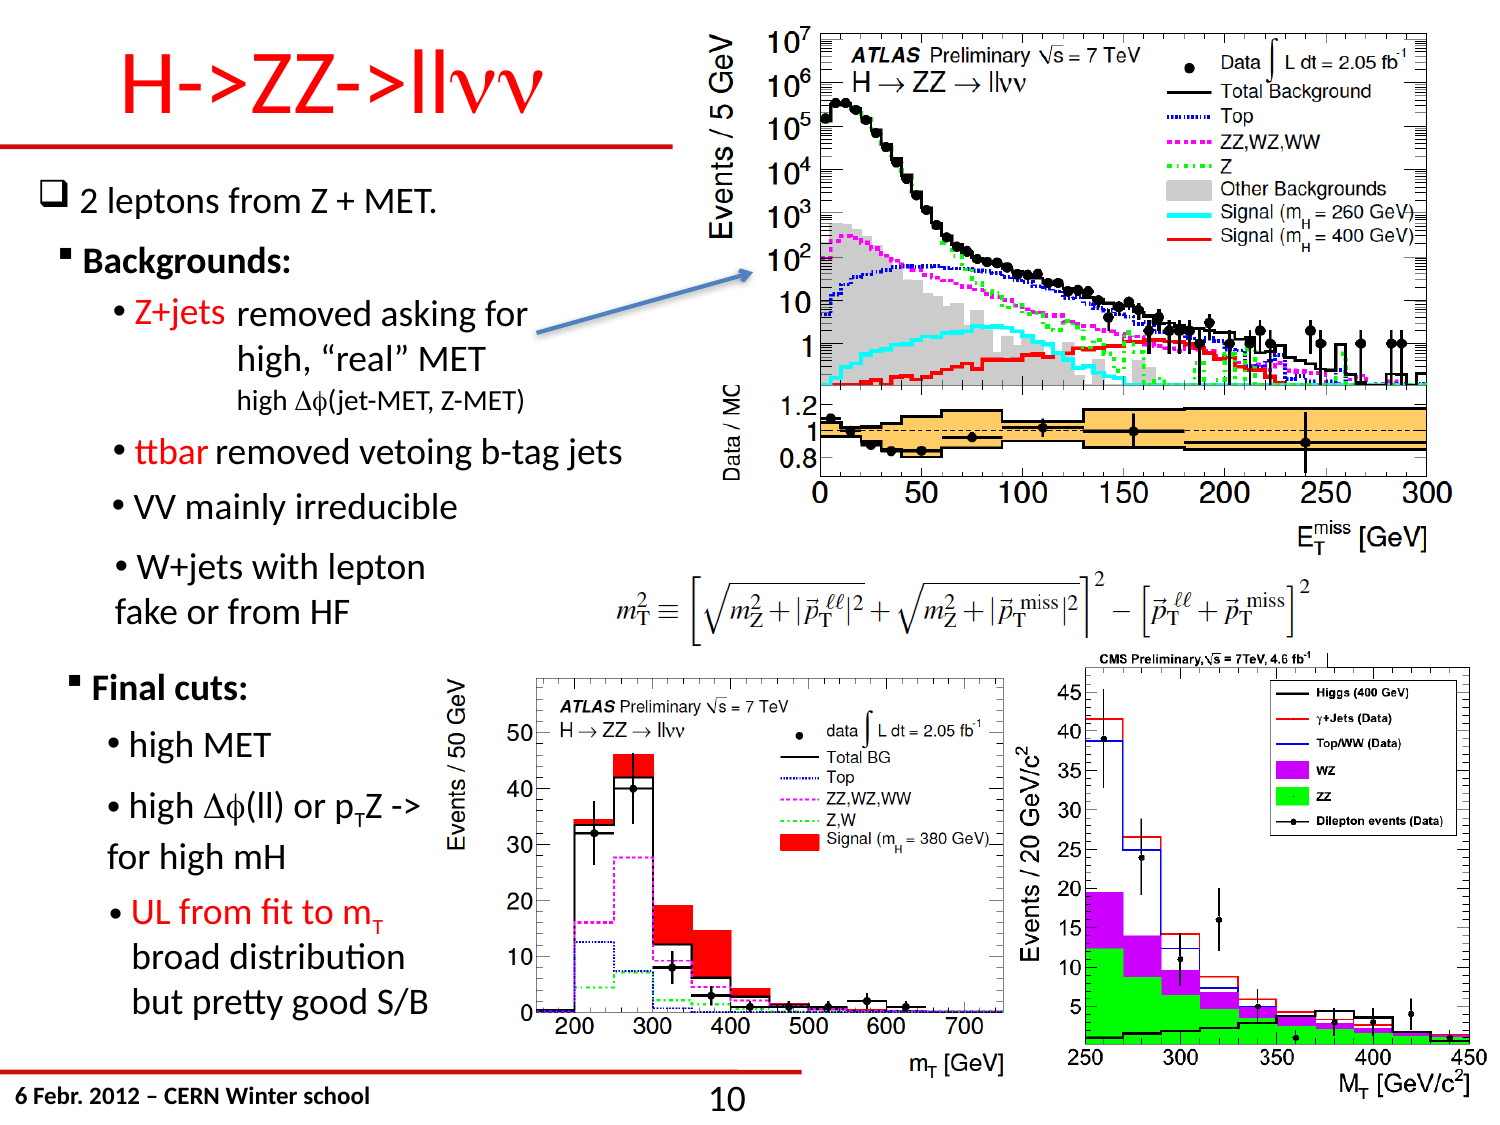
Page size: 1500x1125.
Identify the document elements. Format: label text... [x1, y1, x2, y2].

text_box ttbar [98, 420, 200, 474]
text_box UL from fit to mT [94, 880, 428, 946]
text_box Final cuts: [51, 655, 349, 716]
text_box broad distribution but pretty good S/B [116, 924, 428, 1030]
text_box removed vetoing b-tag jets [200, 419, 685, 480]
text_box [536, 271, 754, 334]
text_box 2 leptons from Z + MET. [22, 168, 567, 229]
text_box removed asking for high, “real” MET [221, 281, 576, 387]
text_box W+jets with lepton fake or from HF [100, 535, 450, 640]
text_box high MET [92, 712, 428, 773]
text_box high Df(ll) or pTZ -> for high mH [92, 773, 428, 885]
text_box 10 [693, 1092, 812, 1125]
title H->ZZ->llnn [0, 0, 703, 171]
text_box VV mainly irreducible [97, 474, 507, 535]
text_box high Df(jet-MET, Z-MET) [215, 373, 683, 419]
picture [433, 12, 1500, 1099]
text_box Backgrounds: [42, 229, 307, 289]
text_box 6 Febr. 2012 – CERN Winter school [0, 1073, 491, 1117]
text_box Z+jets [98, 289, 221, 340]
